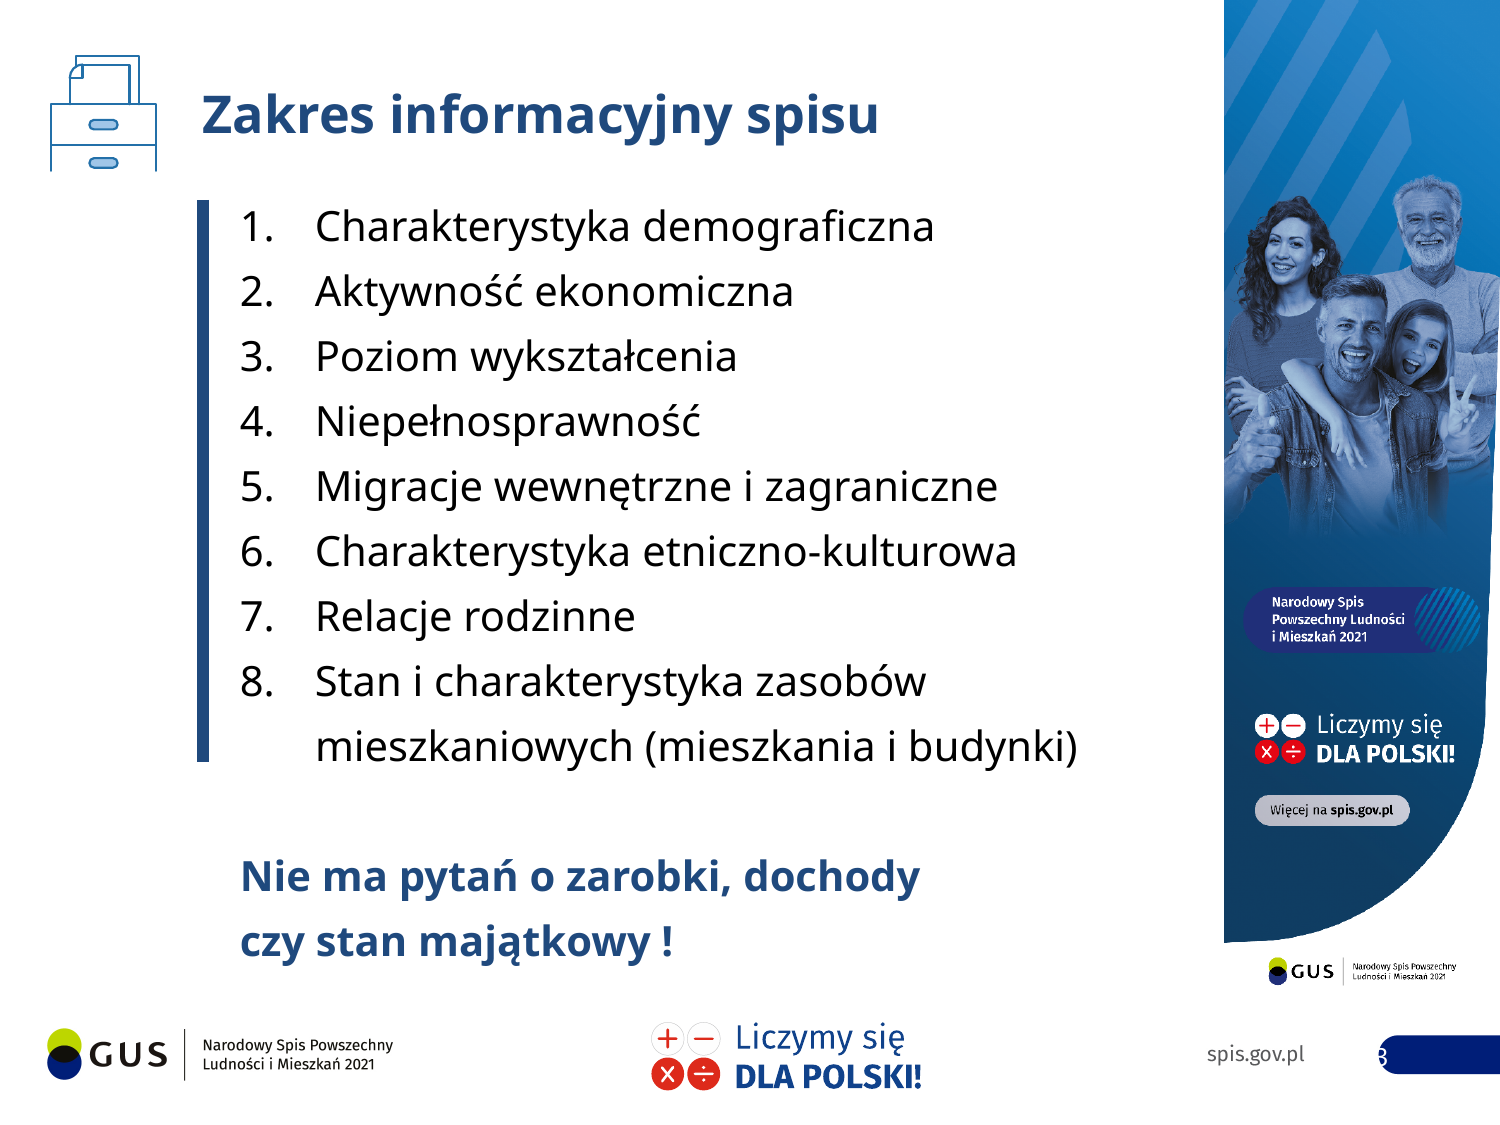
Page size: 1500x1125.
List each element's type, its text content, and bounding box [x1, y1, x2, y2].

picture [0, 0, 1500, 1125]
text_box Zakres informacyjny spisu [202, 81, 1224, 145]
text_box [649, 1020, 923, 1092]
text_box Charakterystyka demograficzna Aktywność ekonomiczna Poziom wykształcenia Niepełnosprawność Migracje wewnętrzne i zagraniczne Charakterystyka etniczno-kulturowa Relacje rodzinne Stan i charakterystyka zasobów mieszkaniowych (mieszkania i budynki) Nie ma pytań o zarobki, dochody czy stan majątkowy ! [225, 177, 1224, 973]
text_box 13 [1345, 1033, 1498, 1083]
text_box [44, 48, 163, 178]
